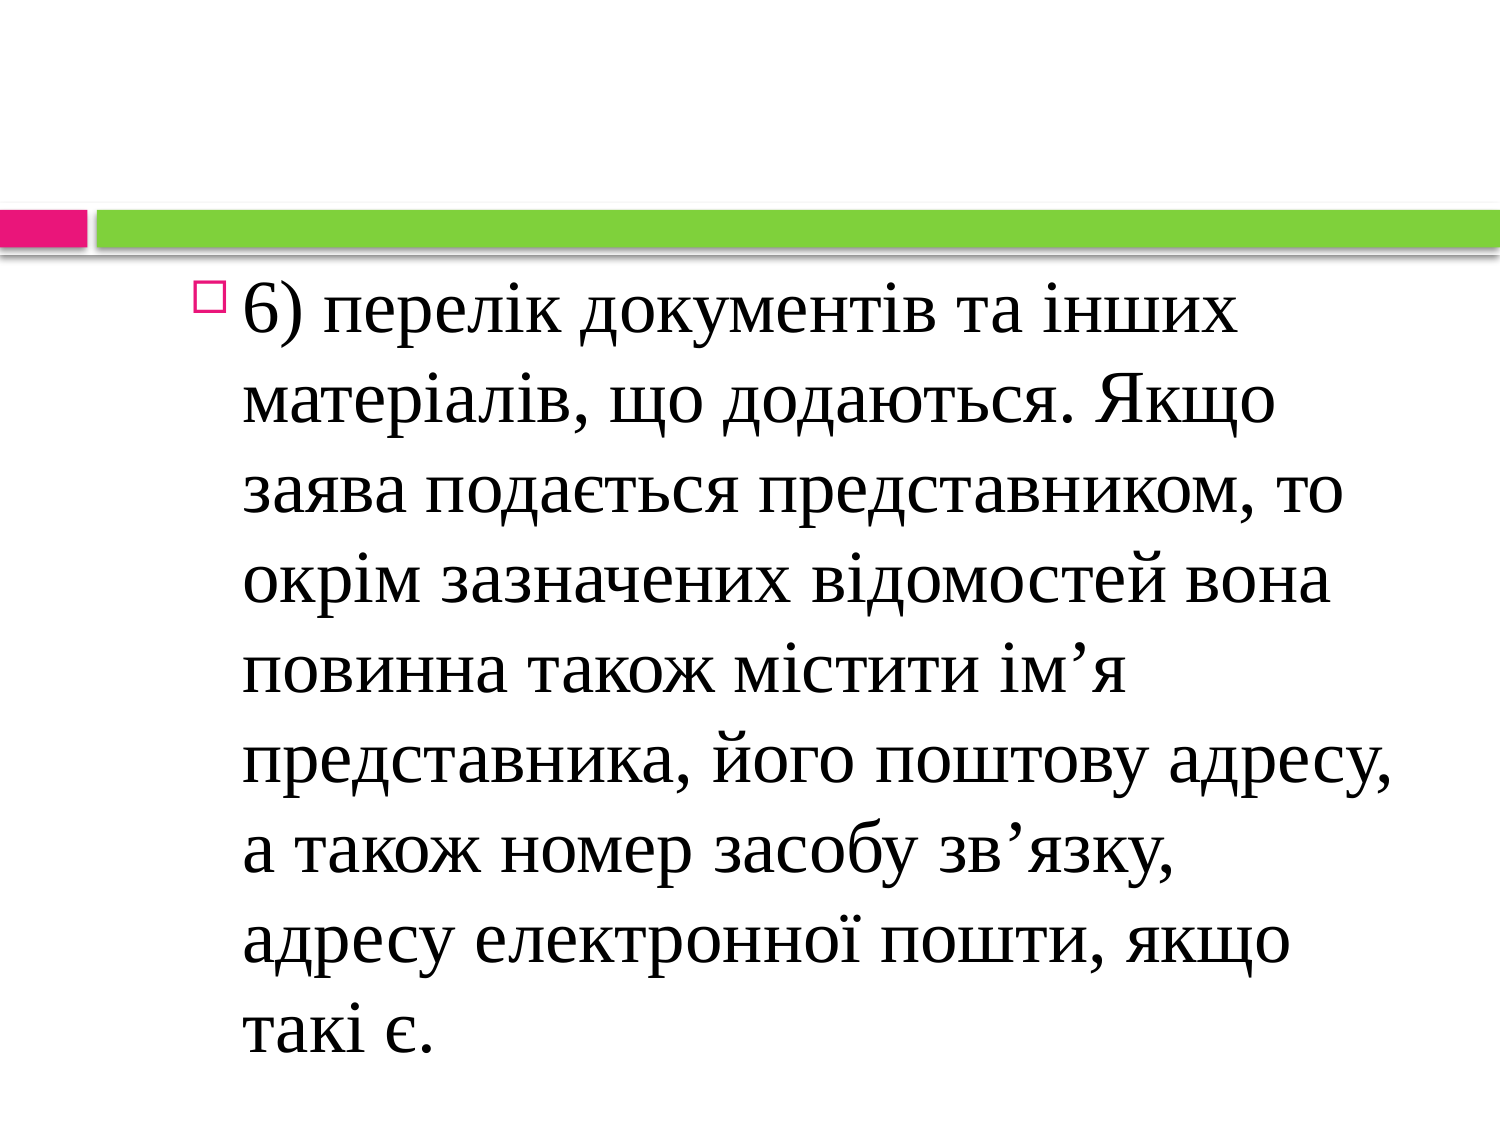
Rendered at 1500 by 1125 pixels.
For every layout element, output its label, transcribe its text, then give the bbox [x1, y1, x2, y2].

list 6) перелік документів та інших матеріалів, що додаються. Якщо заява подається представником, то окрім зазначених відомостей вона повинна також містити ім’я представника, його поштову адресу, а також номер засобу зв’язку, адресу електронної пошти, якщо такі є. [174, 249, 1413, 1088]
